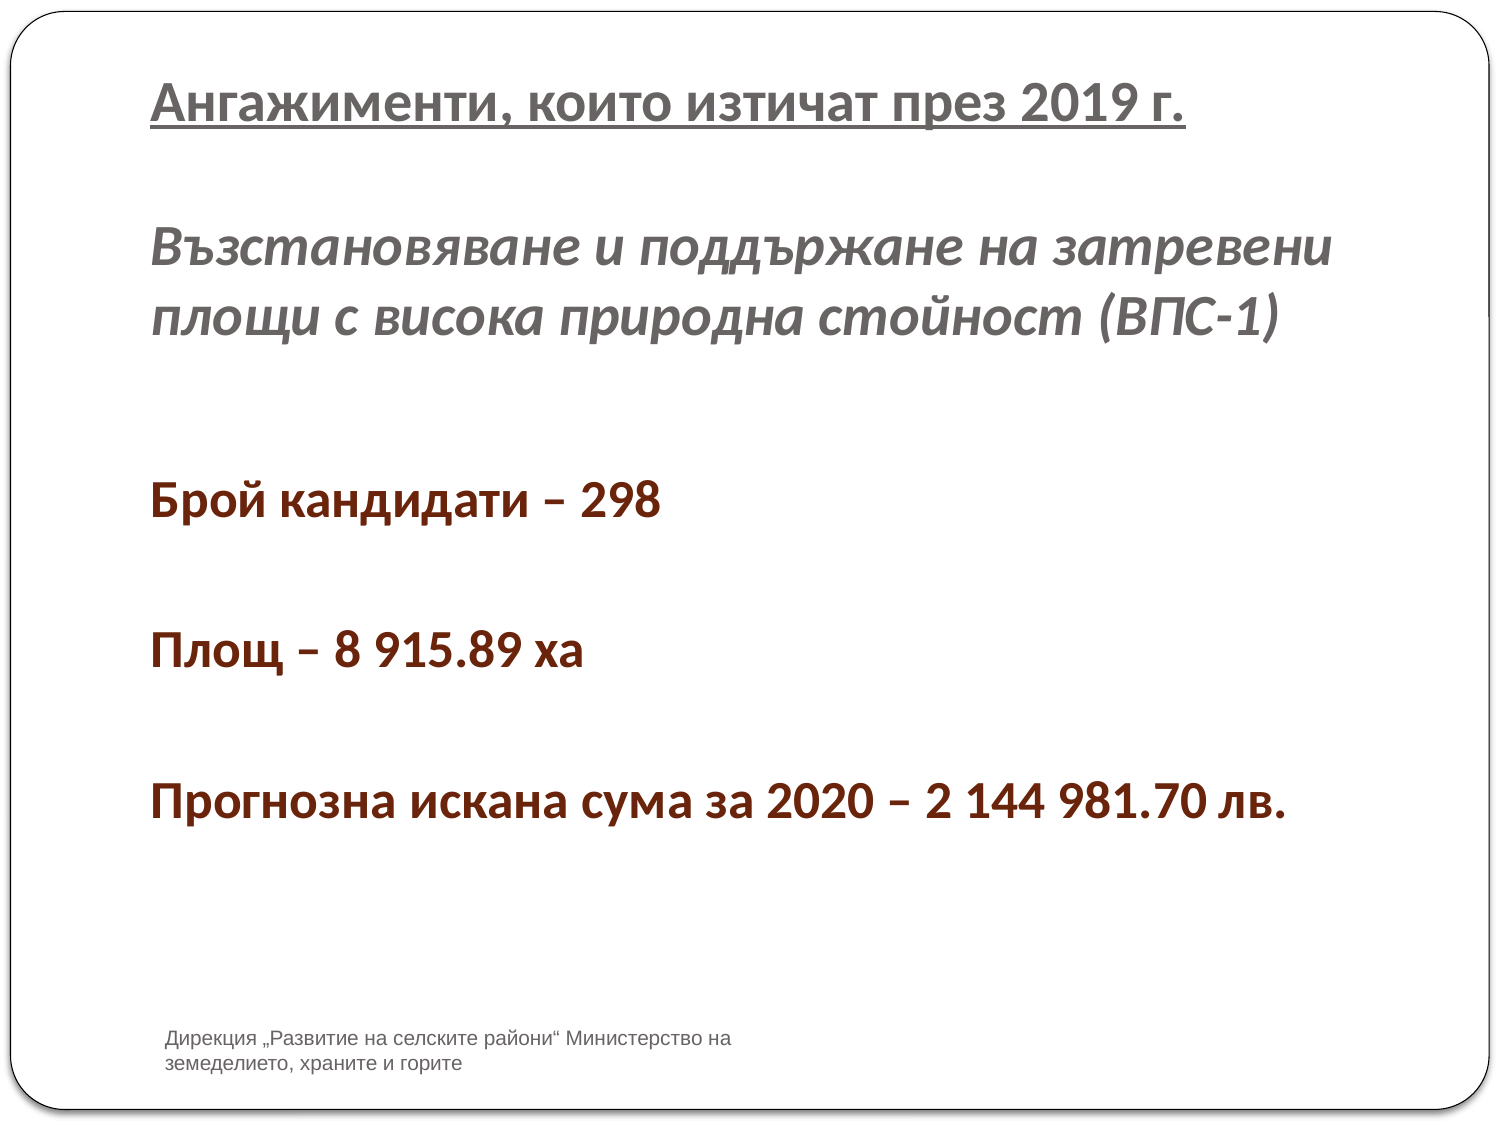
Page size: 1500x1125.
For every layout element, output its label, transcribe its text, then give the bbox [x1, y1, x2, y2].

title Възстановяване и поддържане на затревени площи с висока природна стойност (ВПС-1) [135, 196, 1447, 363]
footer Дирекция „Развитие на селските райони“ Министерство на земеделието, храните и горите [150, 1012, 800, 1088]
list Брой кандидати – 298 Площ – 8 915.89 ха Прогнозна искана сума за 2020 – 2 144 981.70 лв. [135, 456, 1412, 894]
text_box Ангажименти, които изтичат през 2019 г. [135, 65, 1447, 149]
